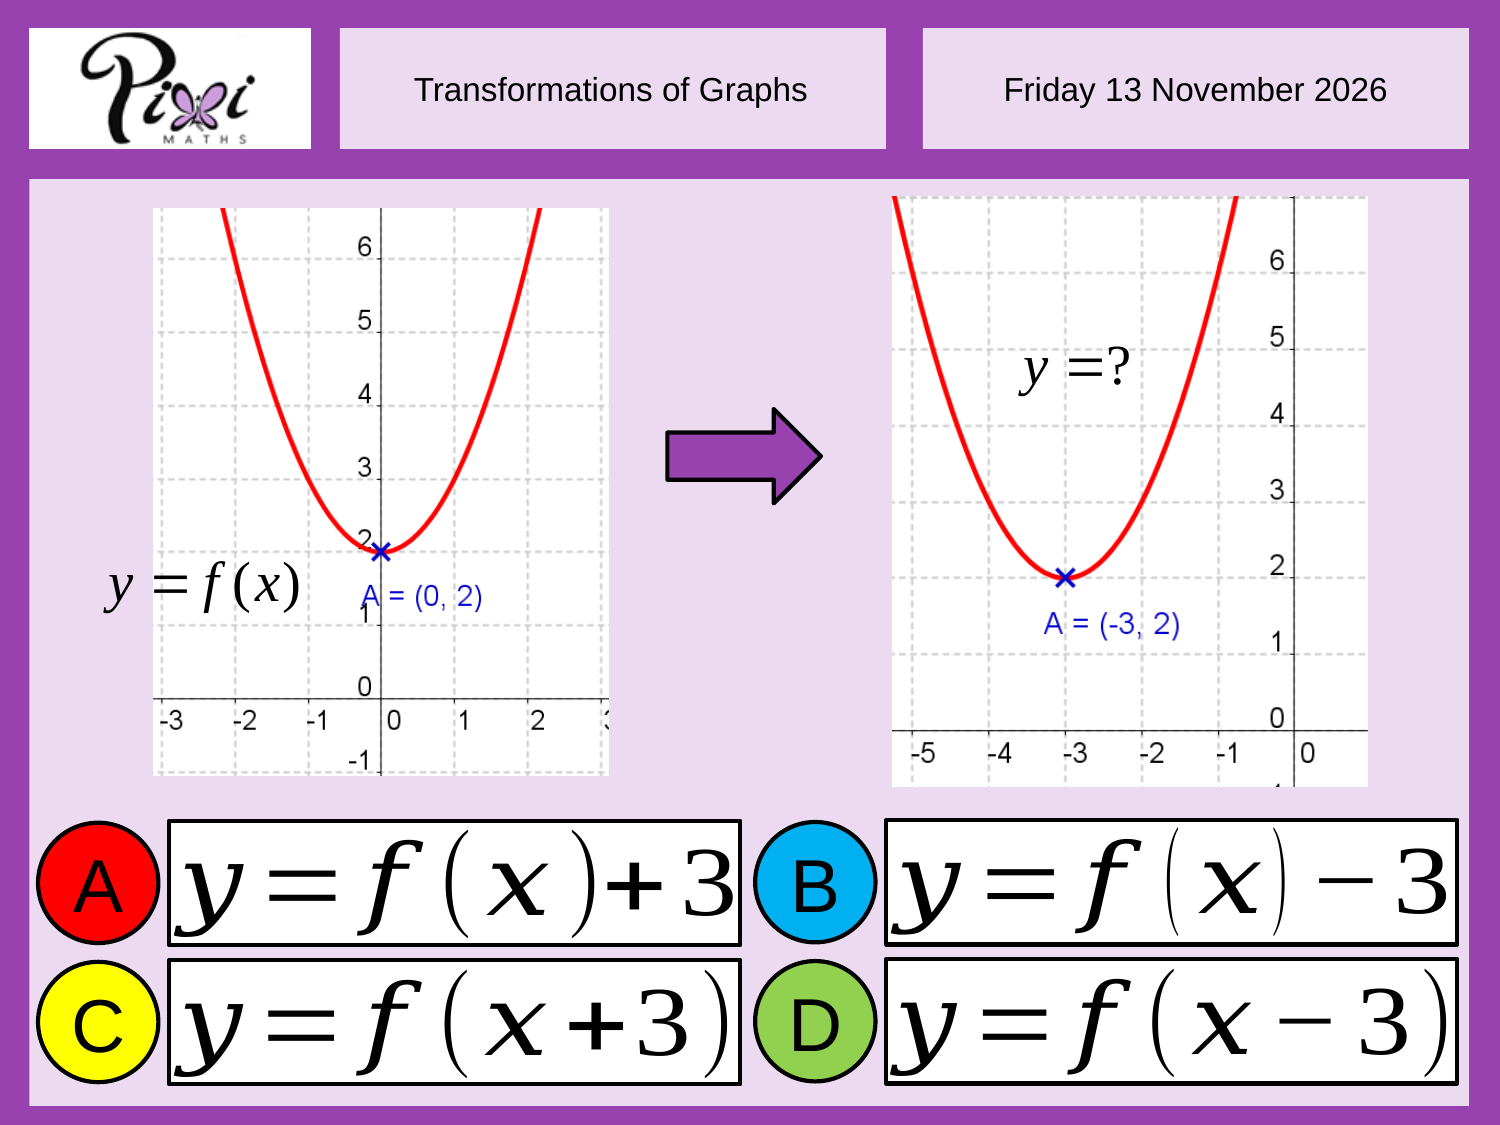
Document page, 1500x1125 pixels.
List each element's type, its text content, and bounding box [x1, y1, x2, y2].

picture [0, 0, 1500, 1125]
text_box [94, 549, 313, 626]
text_box [665, 406, 824, 506]
text_box B [753, 819, 878, 945]
text_box D [753, 958, 878, 1084]
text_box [1009, 331, 1143, 408]
text_box A [35, 820, 161, 946]
text_box C [35, 959, 161, 1085]
